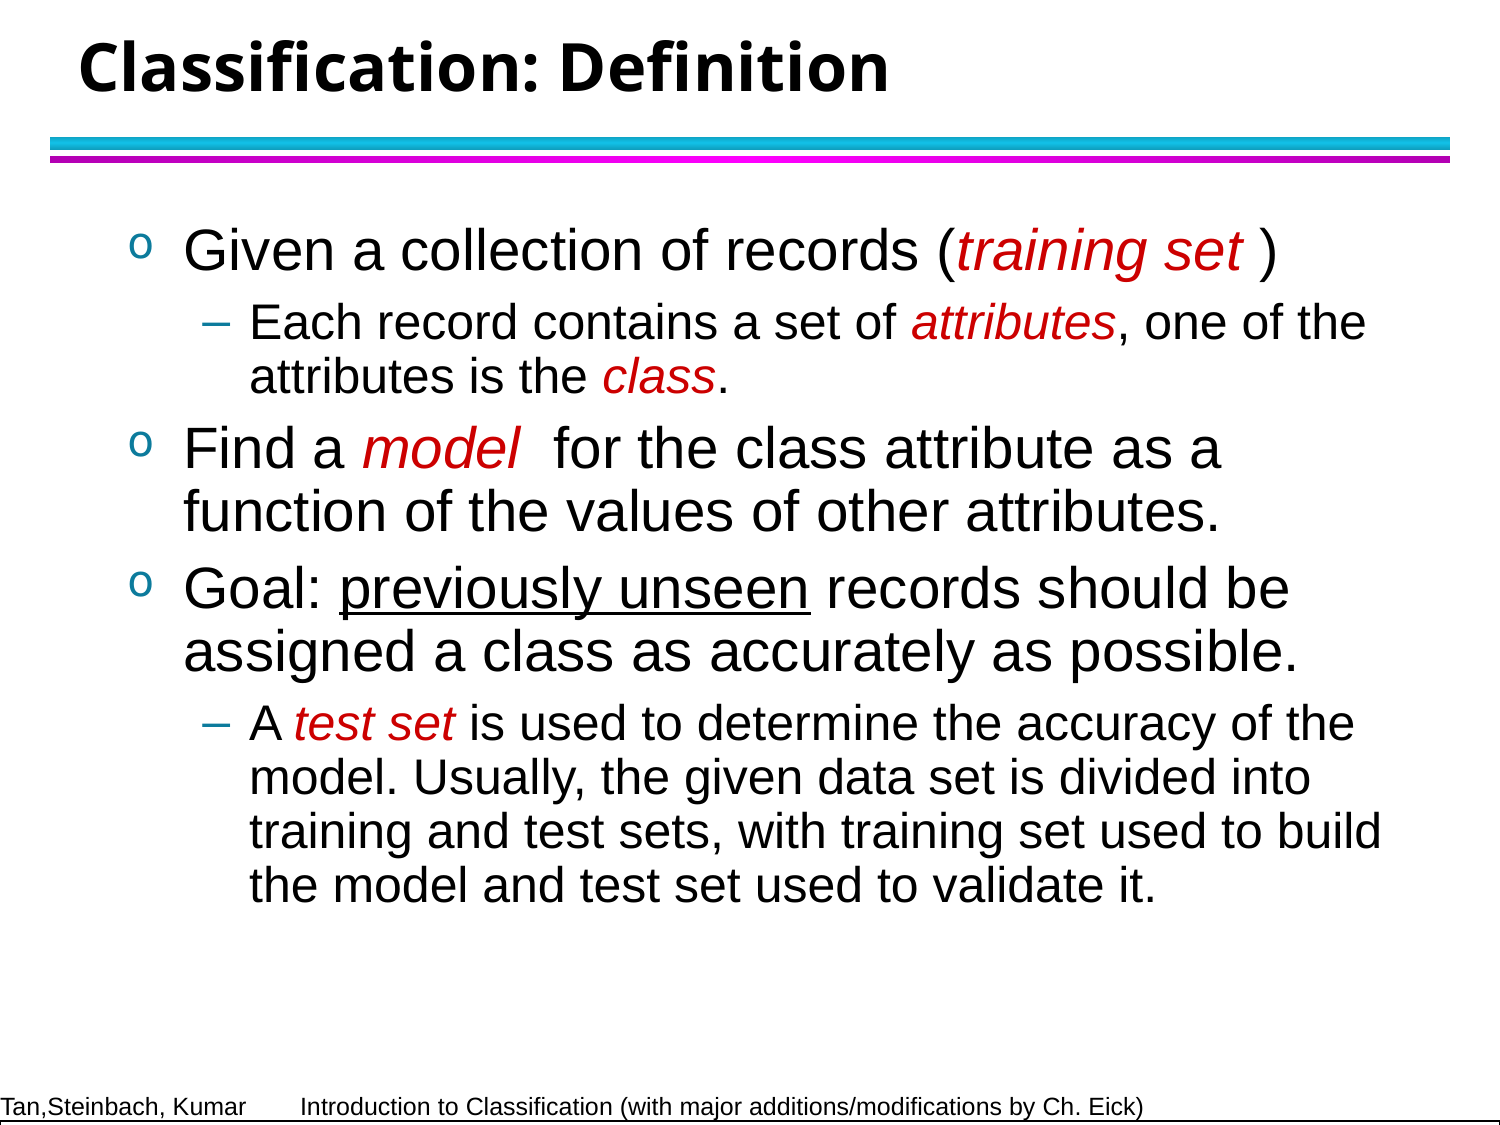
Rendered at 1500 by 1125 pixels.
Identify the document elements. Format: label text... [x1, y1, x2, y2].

title Classification: Definition [62, 24, 1421, 113]
list Given a collection of records (training set ) Each record contains a set of attributes, one of the attributes is the class. Find a model for the class attribute as a function of the values of other attributes. Goal: previously unseen records should be assigned a class as accurately as possible. A test set is used to determine the accuracy of the model. Usually, the given data set is divided into training and test sets, with training set used to build the model and test set used to validate it. [112, 212, 1413, 938]
